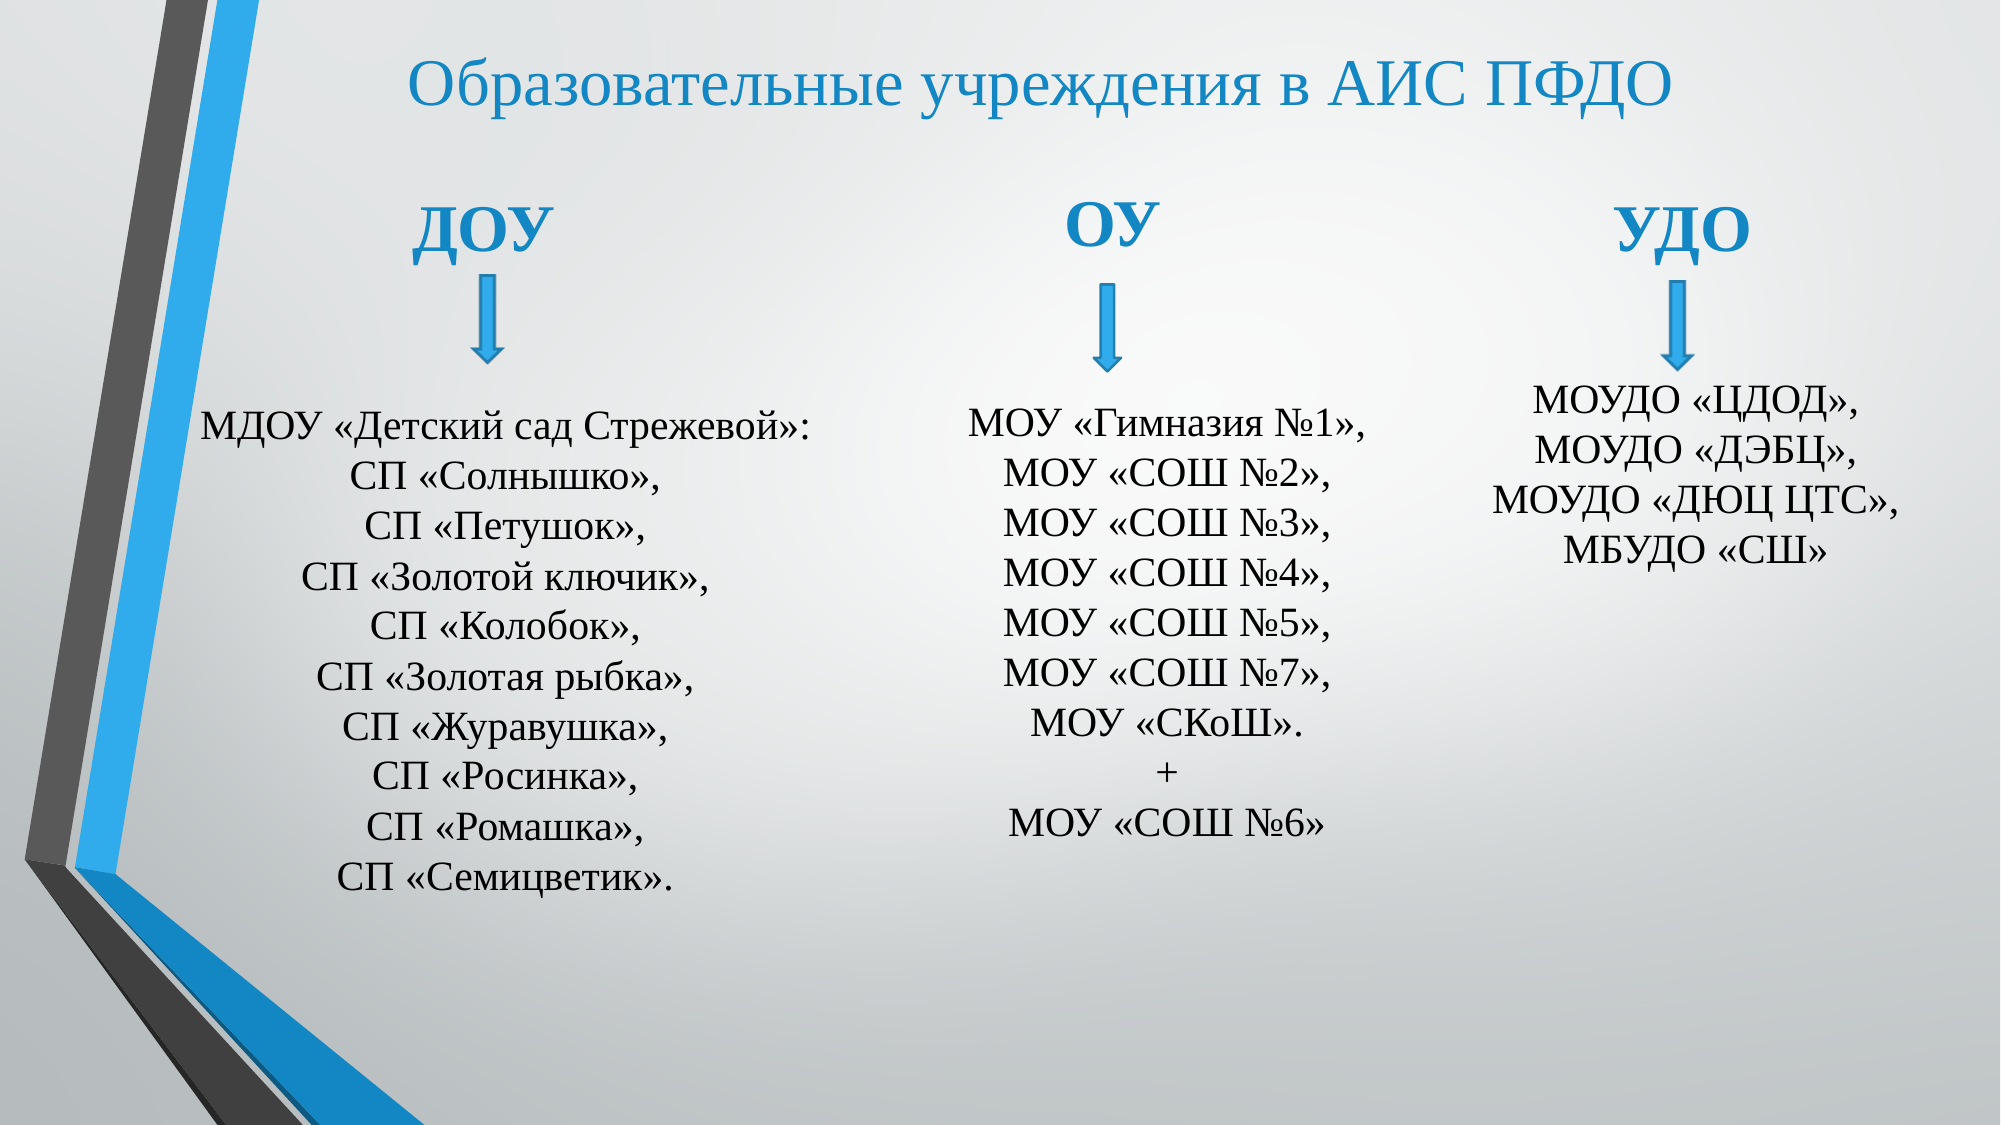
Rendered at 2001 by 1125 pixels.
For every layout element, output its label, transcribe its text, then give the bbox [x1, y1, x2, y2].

text_box Образовательные учреждения в АИС ПФДО [380, 31, 1720, 127]
text_box [1092, 283, 1123, 373]
picture [469, 273, 506, 366]
text_box ДОУ [397, 177, 645, 273]
text_box МОУДО «ЦДОД», МОУДО «ДЭБЦ», МОУДО «ДЮЦ ЦТС», МБУДО «СШ» [1467, 364, 1924, 580]
text_box УДО [1597, 177, 1970, 273]
picture [1659, 280, 1696, 372]
text_box ОУ [1049, 172, 1323, 268]
text_box МОУ «Гимназия №1», МОУ «СОШ №2», МОУ «СОШ №3», МОУ «СОШ №4», МОУ «СОШ №5», МОУ «СОШ №7», МОУ «СКоШ». + МОУ «СОШ №6» [935, 387, 1399, 853]
text_box МДОУ «Детский сад Стрежевой»: СП «Солнышко», СП «Петушок», СП «Золотой ключик», СП «Колобок», СП «Золотая рыбка», СП «Журавушка», СП «Росинка», СП «Ромашка», СП «Семицветик». [144, 390, 867, 906]
